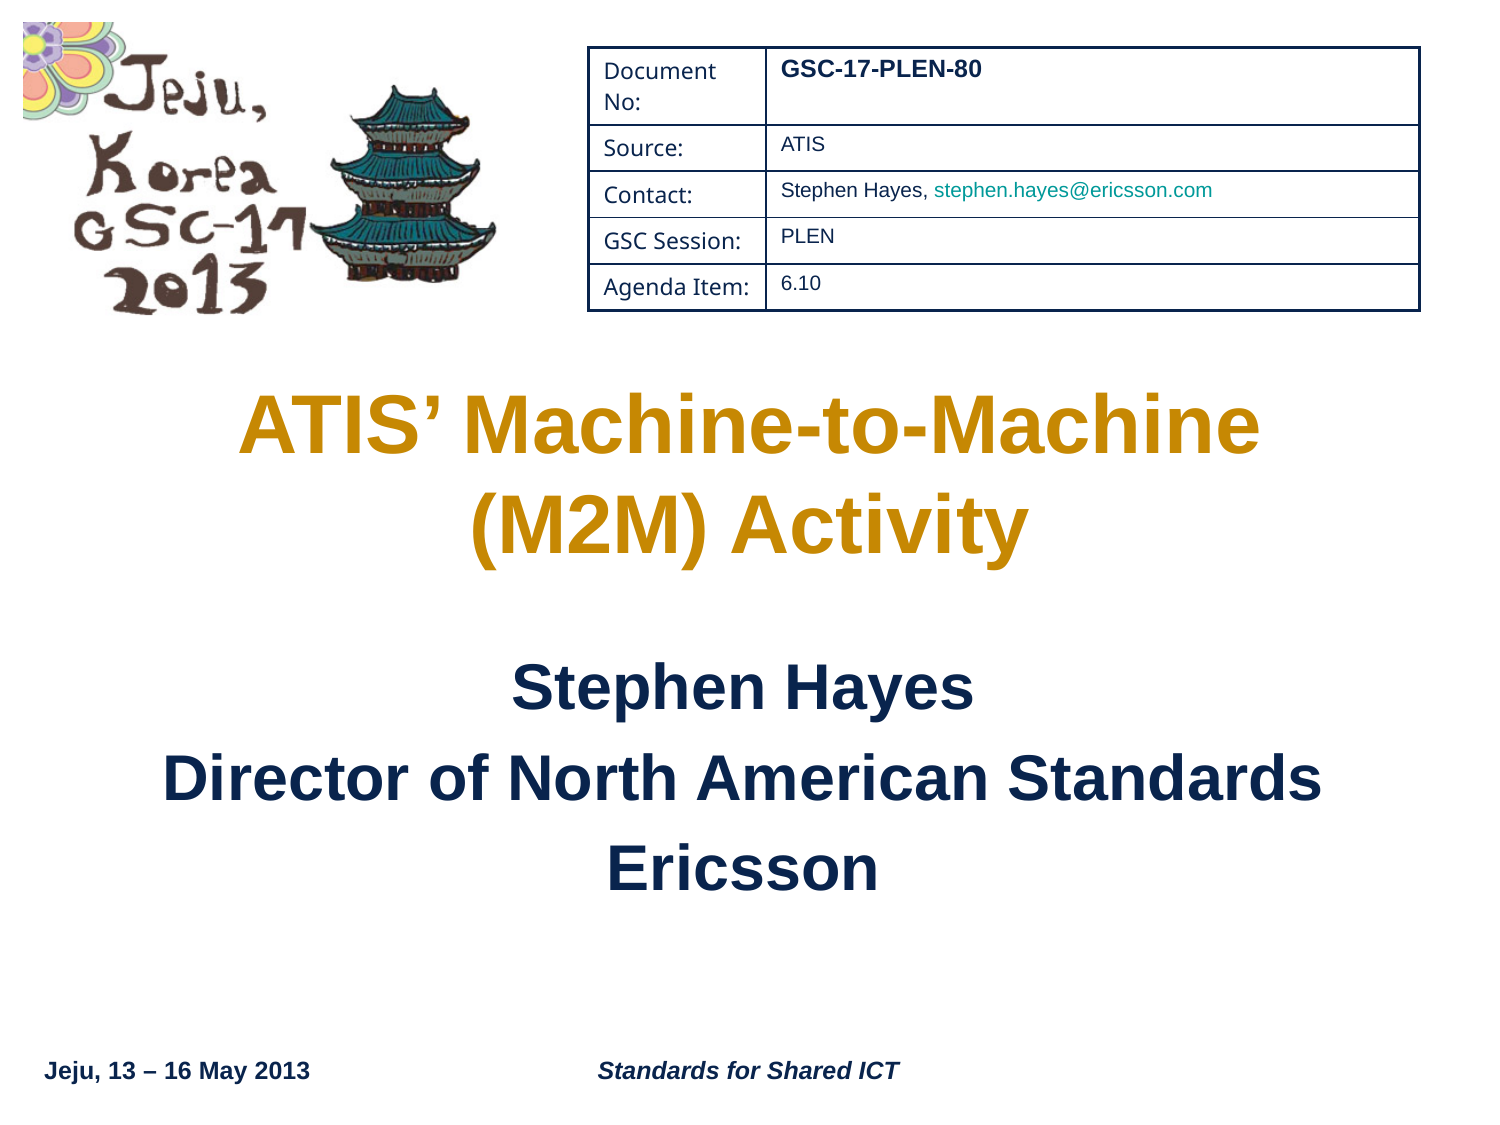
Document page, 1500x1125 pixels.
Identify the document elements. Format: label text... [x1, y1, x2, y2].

subtitle Stephen Hayes Director of North American Standards Ericsson [137, 637, 1351, 926]
picture [23, 22, 502, 338]
table_cell GSC Session: [590, 218, 765, 263]
table_cell Contact: [590, 172, 765, 217]
table_cell PLEN [767, 218, 1418, 263]
table_cell ATIS [767, 126, 1418, 170]
table_header GSC-17-PLEN-80 [767, 49, 1418, 124]
table_cell Agenda Item: [590, 265, 765, 309]
table_header Document No: [590, 49, 765, 124]
title ATIS’ Machine-to-Machine (M2M) Activity [112, 349, 1388, 591]
table_cell Stephen Hayes, stephen.hayes@ericsson.com [767, 172, 1418, 217]
table_cell Source: [590, 126, 765, 170]
table_cell 6.10 [767, 265, 1418, 309]
